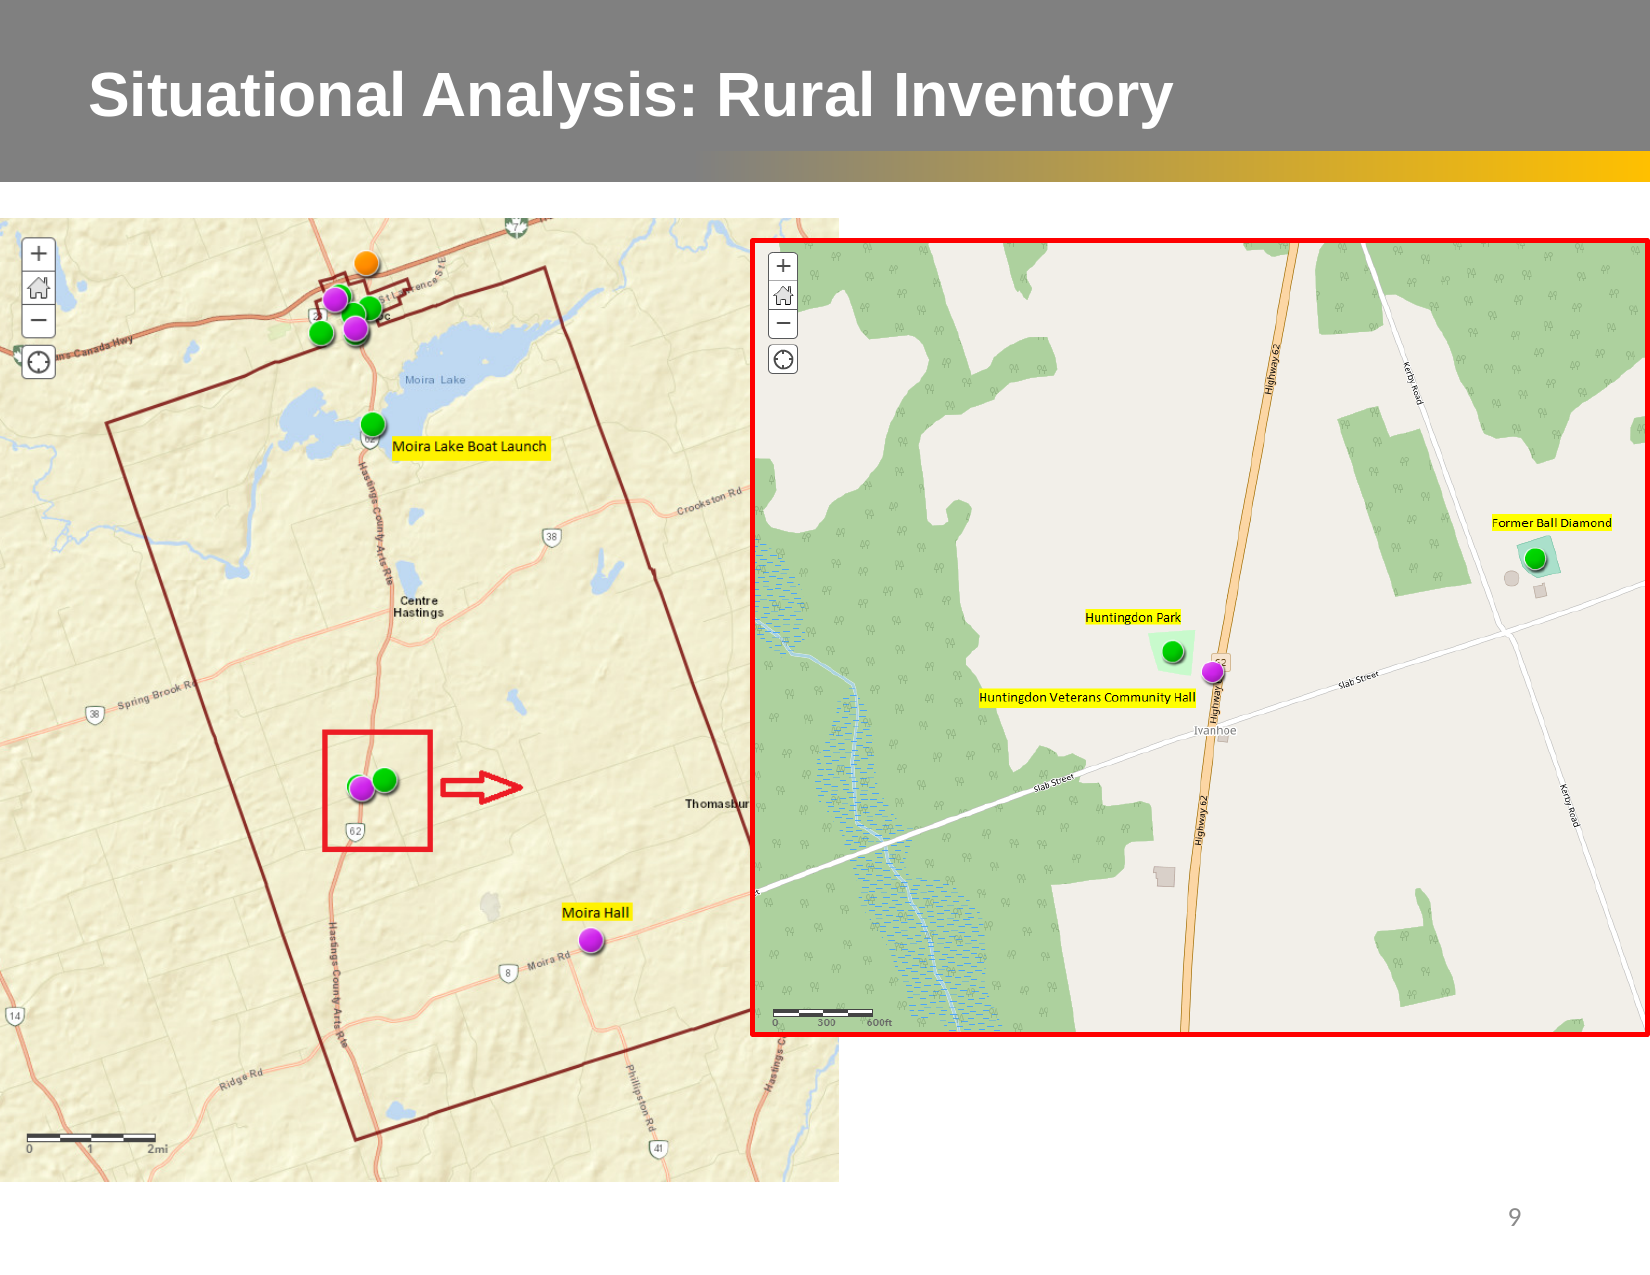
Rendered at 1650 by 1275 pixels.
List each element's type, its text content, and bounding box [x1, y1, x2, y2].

text_box 9 [1465, 1181, 1537, 1250]
text_box Situational Analysis: Rural Inventory [73, 47, 1392, 137]
picture [0, 218, 1646, 1182]
